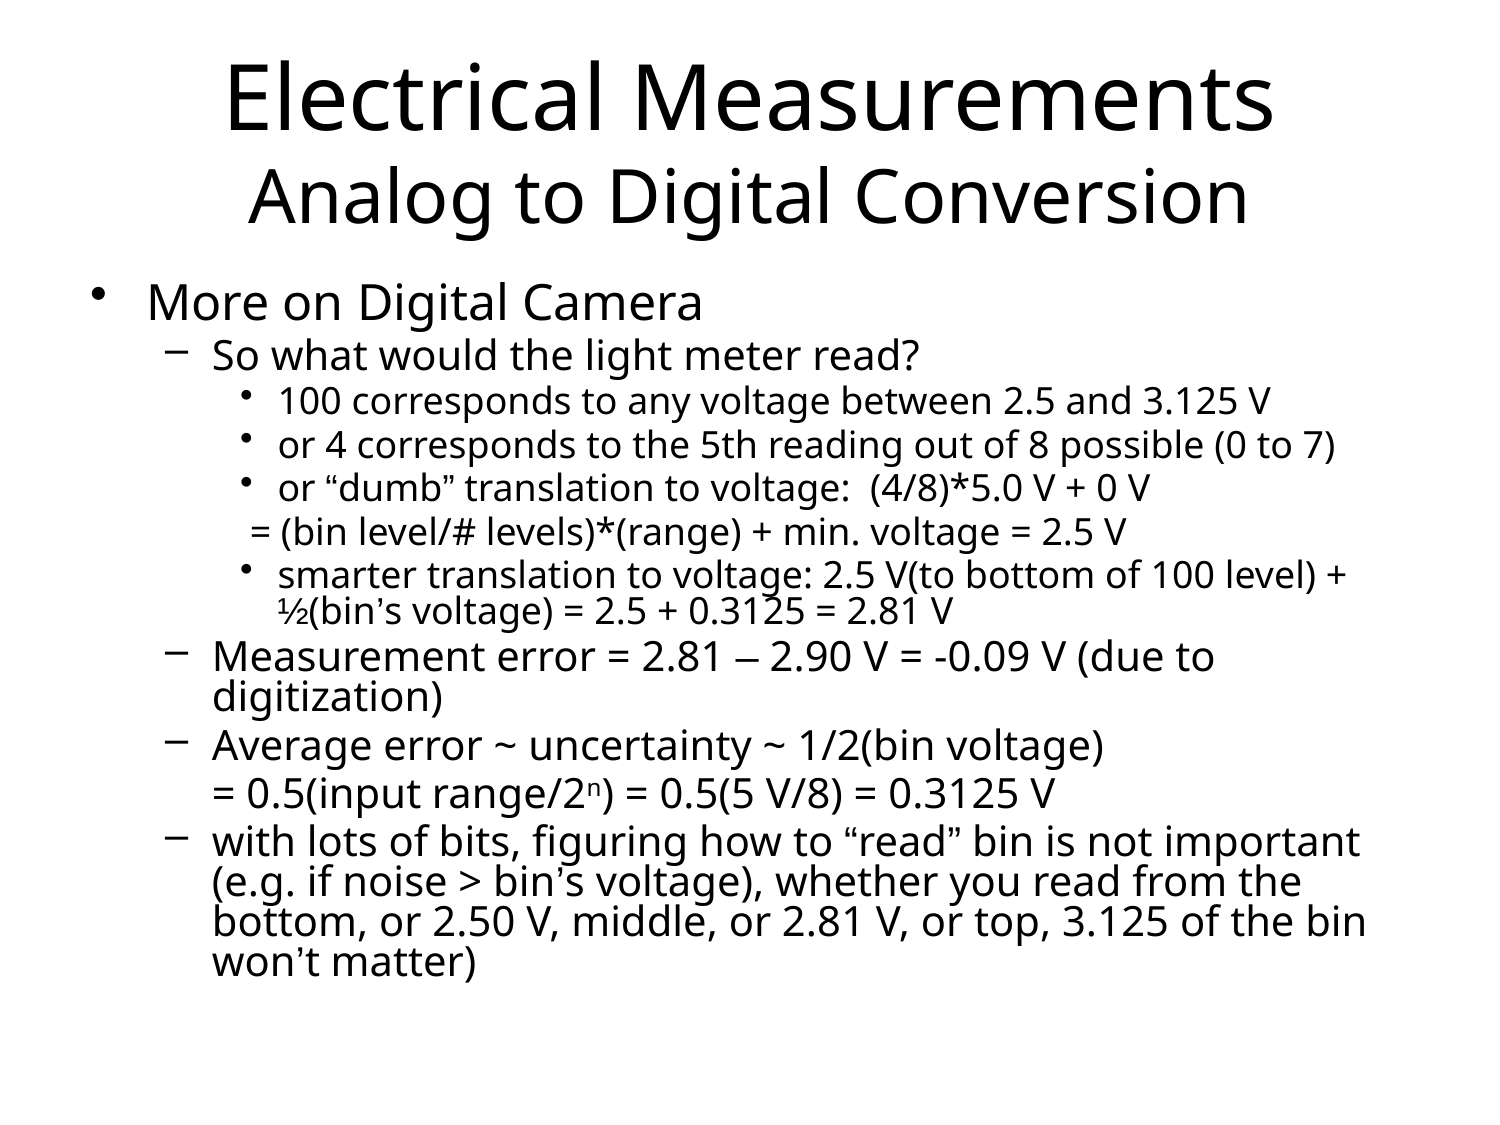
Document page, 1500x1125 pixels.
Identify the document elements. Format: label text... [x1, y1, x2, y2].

title Electrical Measurements Analog to Digital Conversion [75, 45, 1425, 233]
list More on Digital Camera So what would the light meter read? 100 corresponds to any voltage between 2.5 and 3.125 V or 4 corresponds to the 5th reading out of 8 possible (0 to 7) or “dumb” translation to voltage: (4/8)*5.0 V + 0 V = (bin level/# levels)*(range) + min. voltage = 2.5 V smarter translation to voltage: 2.5 V(to bottom of 100 level) + ½(bin’s voltage) = 2.5 + 0.3125 = 2.81 V Measurement error = 2.81 – 2.90 V = -0.09 V (due to digitization) Average error ~ uncertainty ~ 1/2(bin voltage) = 0.5(input range/2n) = 0.5(5 V/8) = 0.3125 V with lots of bits, figuring how to “read” bin is not important (e.g. if noise > bin’s voltage), whether you read from the bottom, or 2.50 V, middle, or 2.81 V, or top, 3.125 of the bin won’t matter) [75, 262, 1425, 1005]
